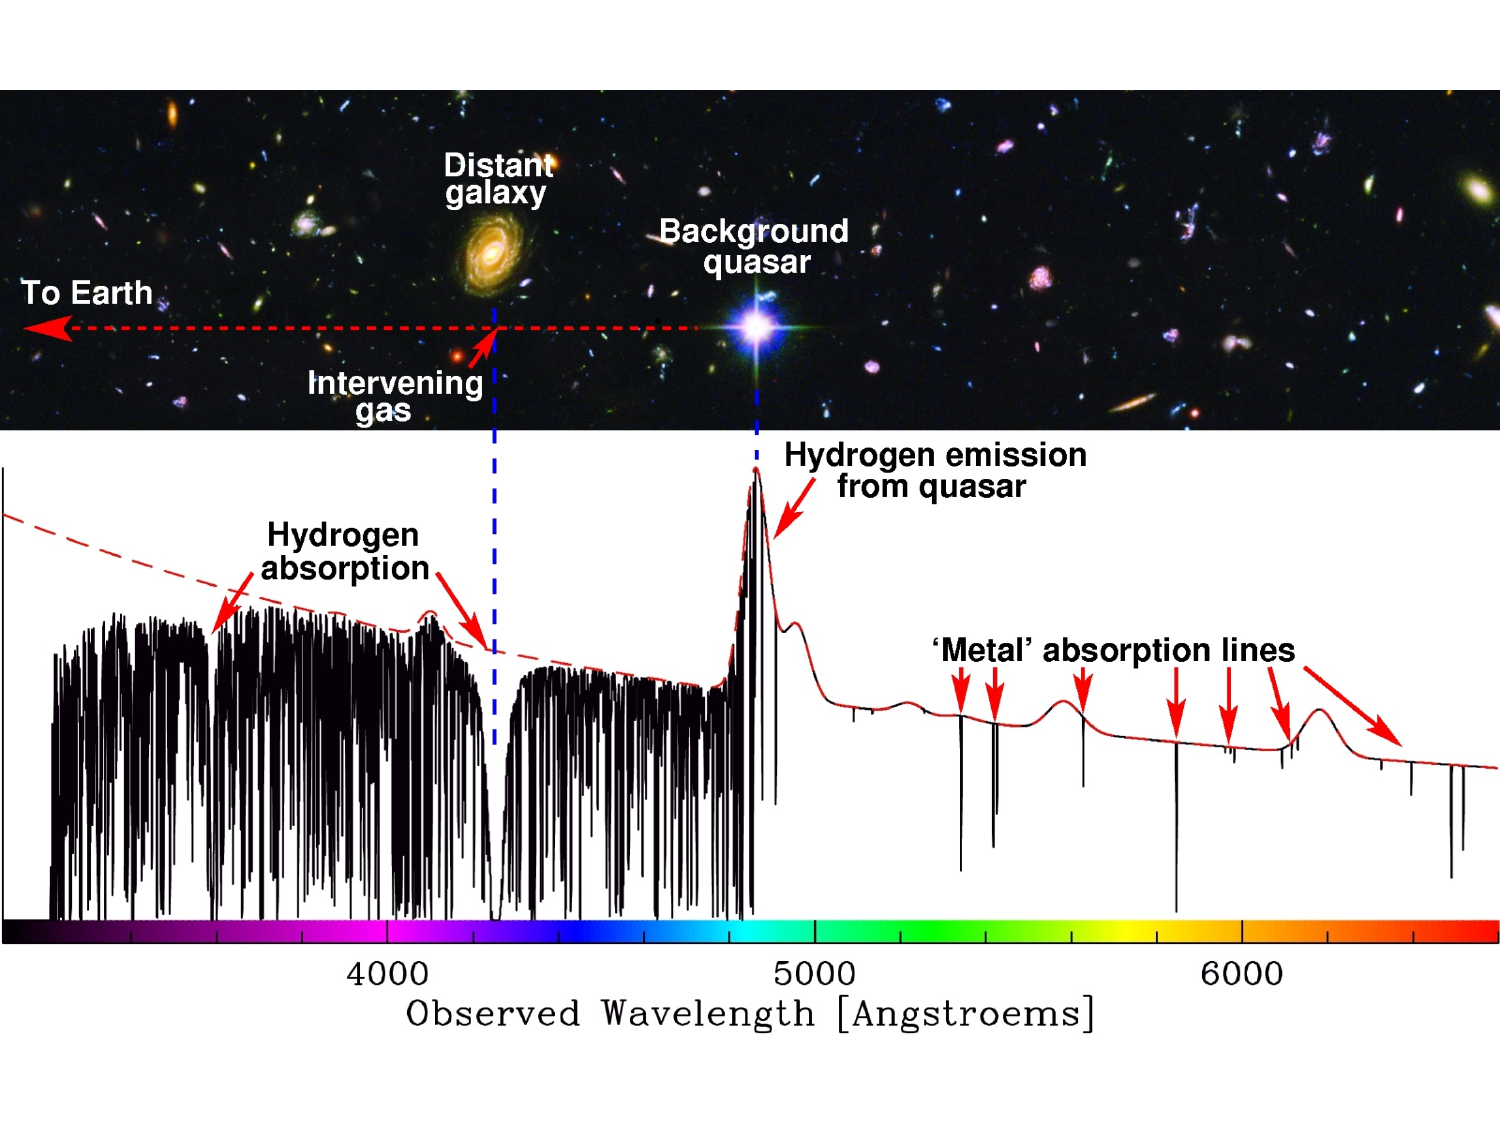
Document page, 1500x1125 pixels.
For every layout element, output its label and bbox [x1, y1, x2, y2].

picture [0, 90, 1500, 1035]
